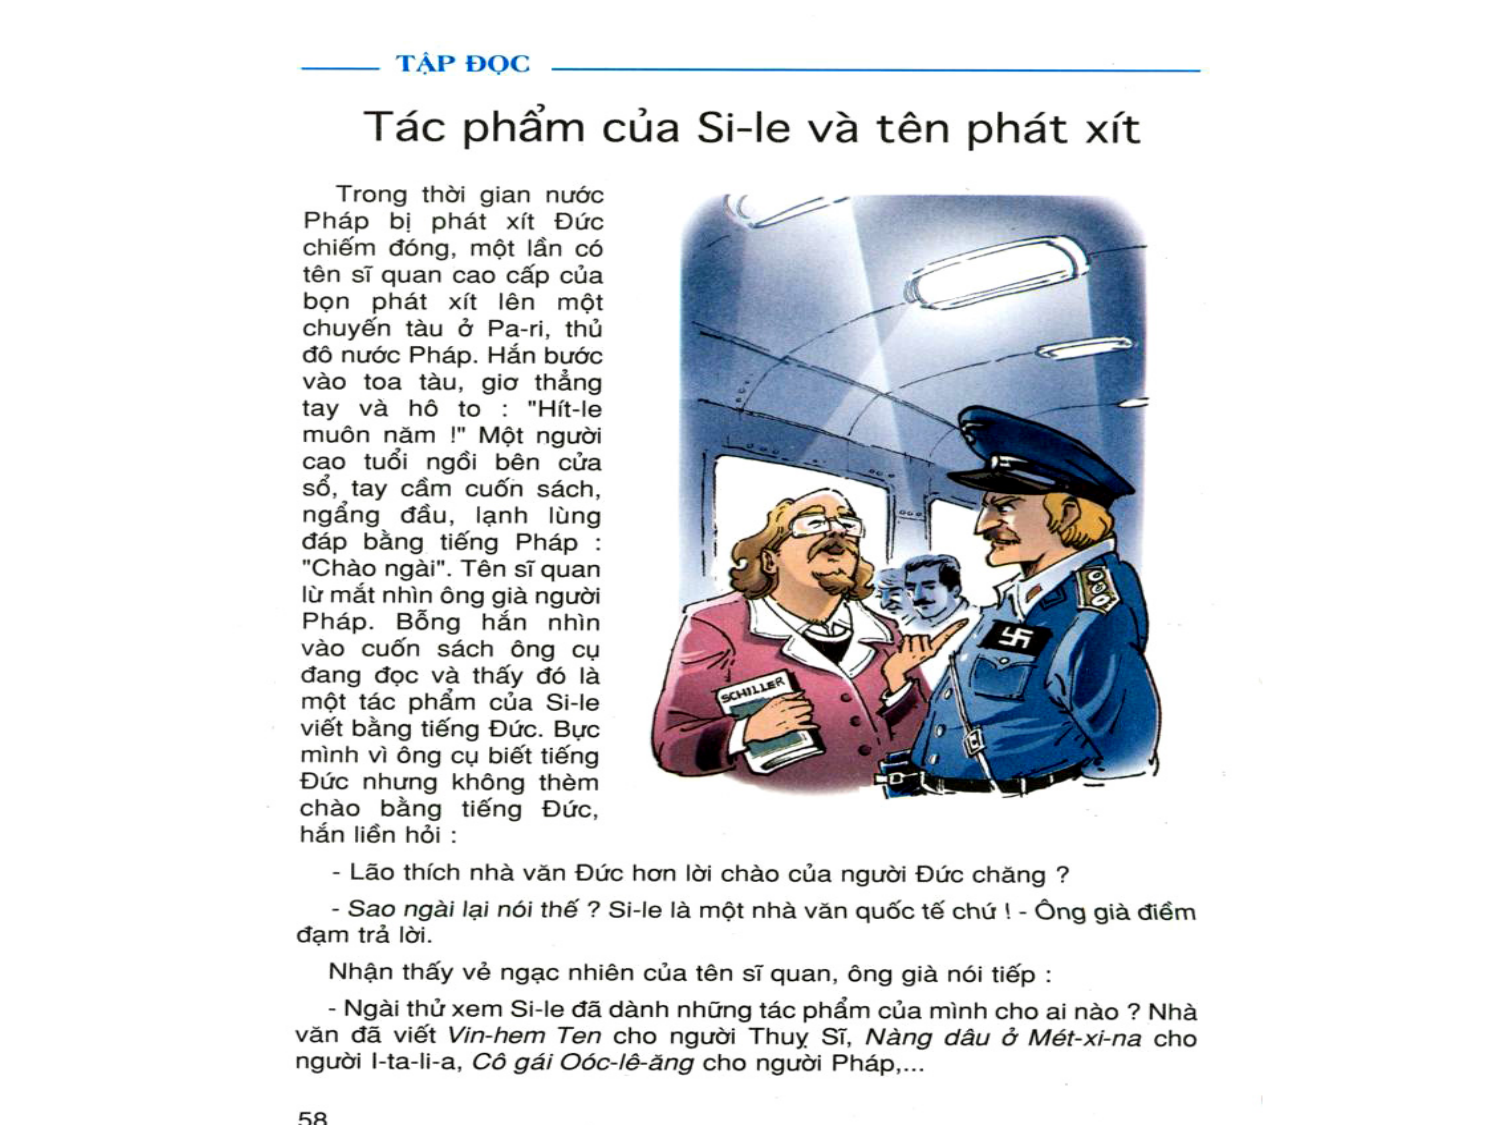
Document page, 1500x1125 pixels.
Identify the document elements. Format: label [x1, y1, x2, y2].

list [212, 3, 1263, 1125]
